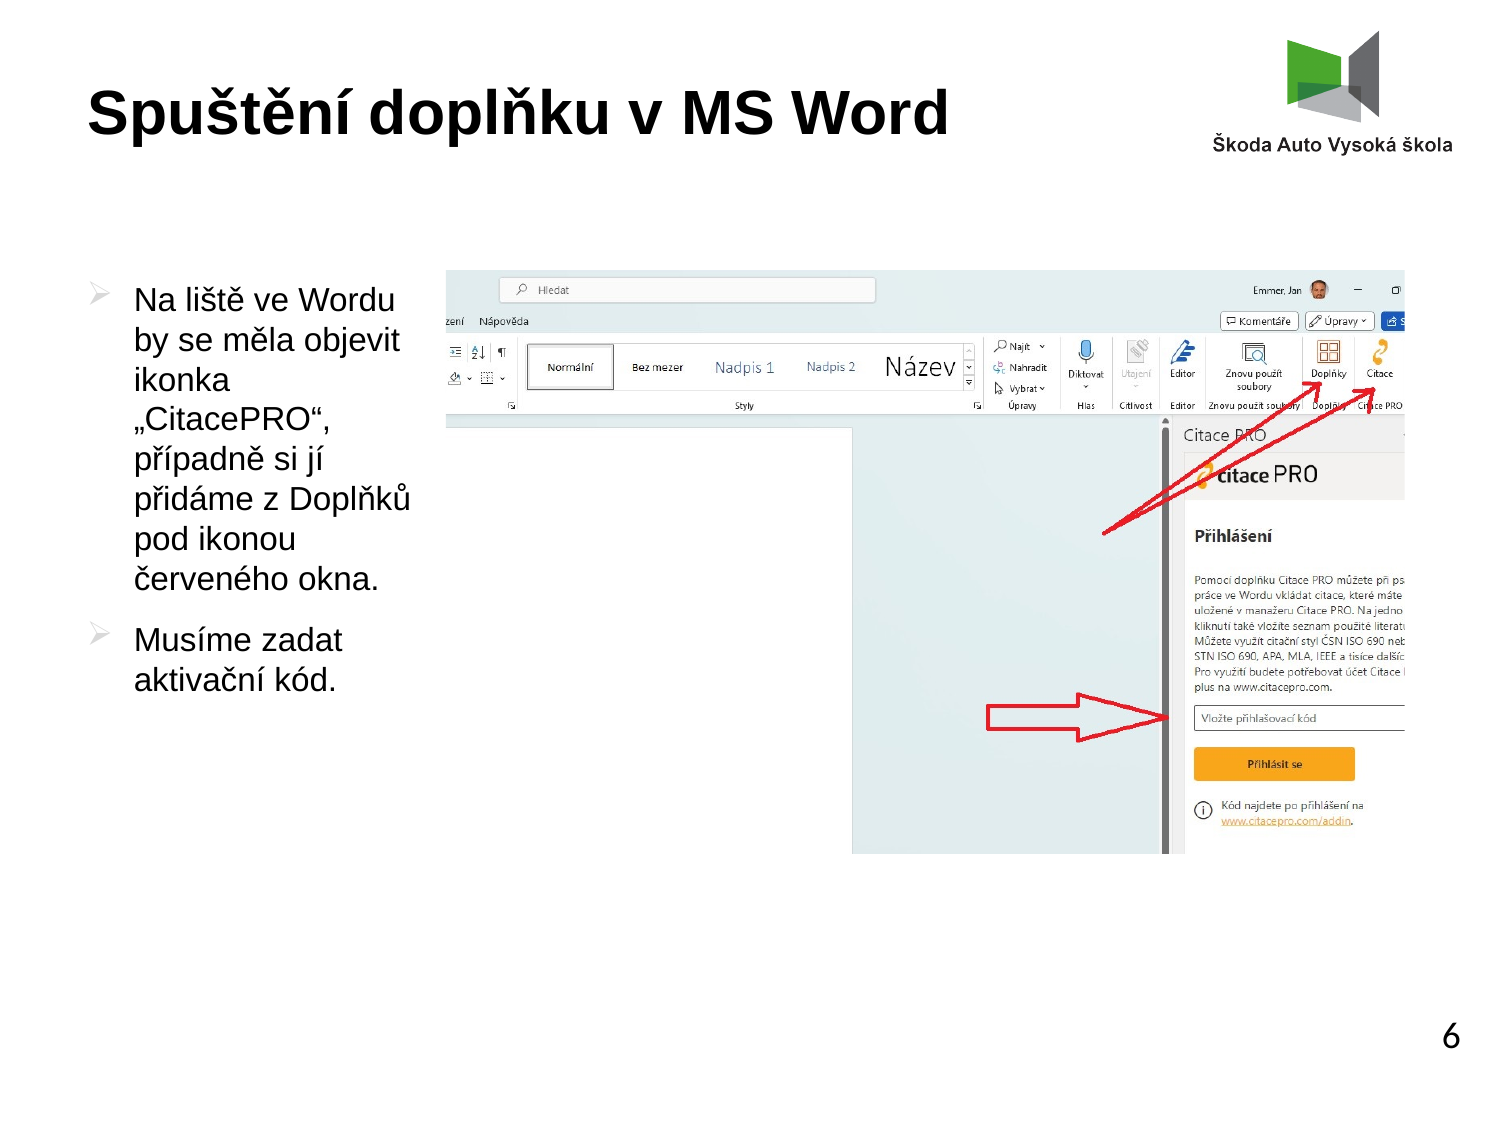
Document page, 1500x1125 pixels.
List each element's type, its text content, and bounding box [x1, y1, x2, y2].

list Na liště ve Wordu by se měla objevit ikonka „CitacePRO“, případně si jí přidáme z Doplňků pod ikonou červeného okna. Musíme zadat aktivační kód. [71, 270, 428, 974]
picture [1212, 30, 1453, 159]
list Spuštění doplňku v MS Word [72, 72, 1148, 158]
picture [445, 270, 1405, 854]
slide_number 6 [1427, 1003, 1479, 1053]
